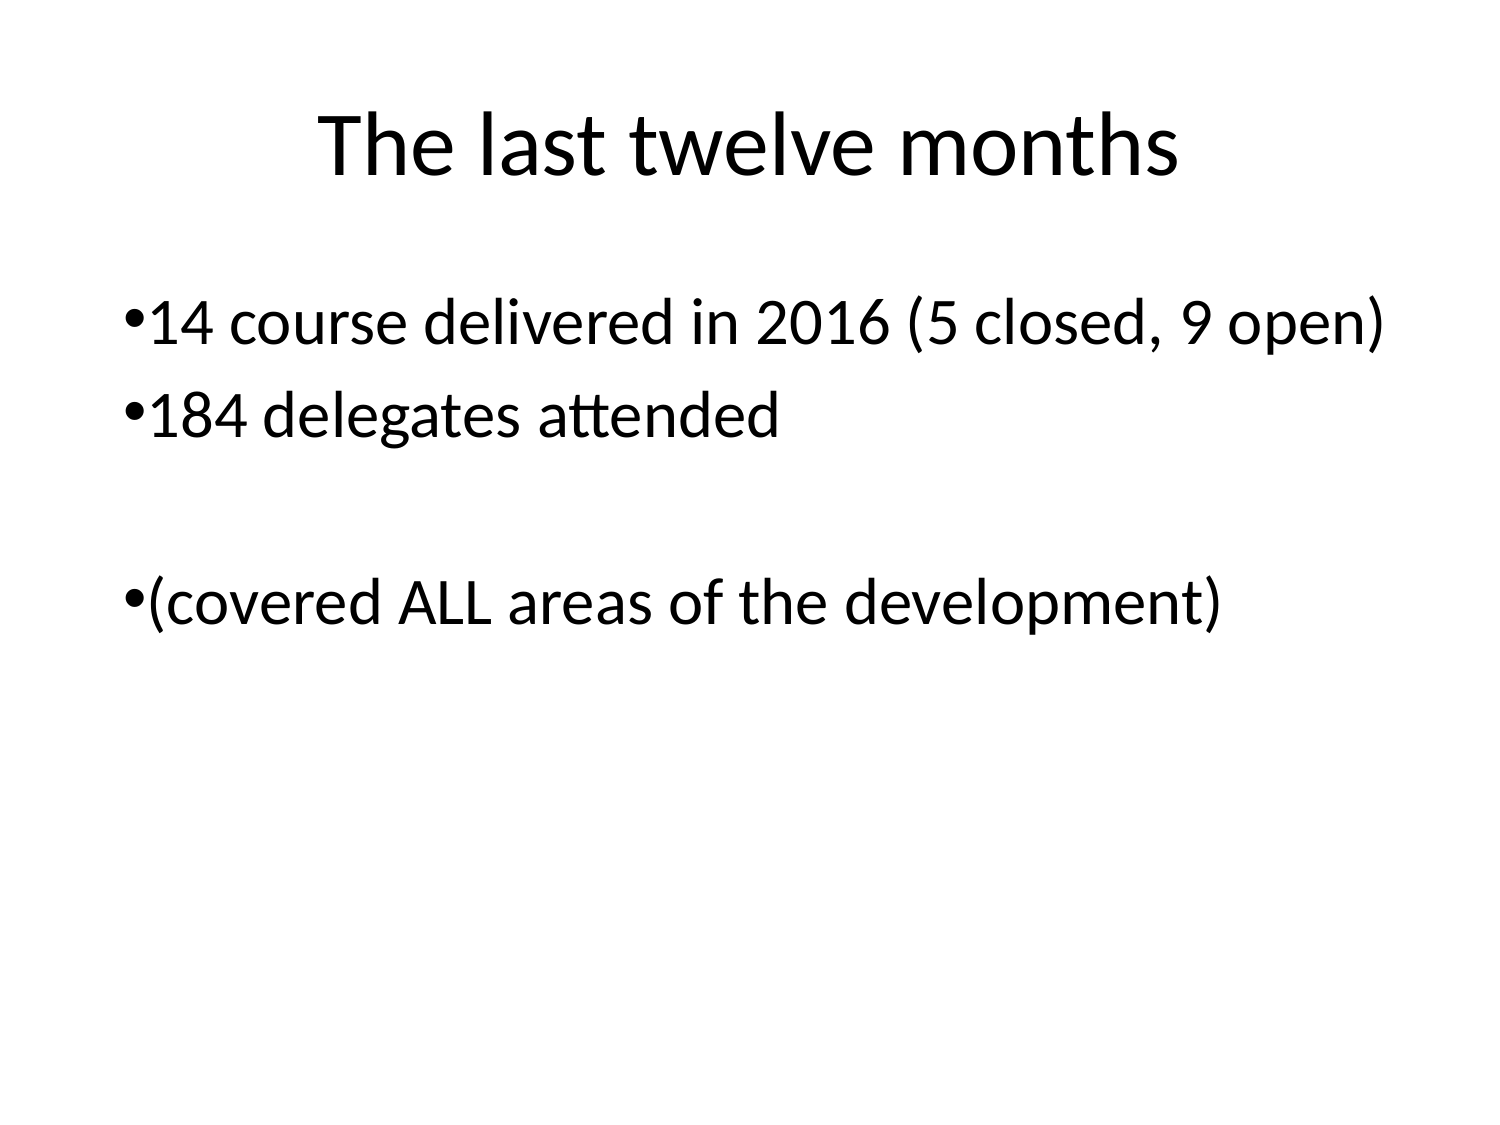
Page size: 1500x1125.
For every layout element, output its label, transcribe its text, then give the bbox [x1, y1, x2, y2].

title The last twelve months [75, 45, 1425, 233]
list 14 course delivered in 2016 (5 closed, 9 open) 184 delegates attended (covered ALL areas of the development) [75, 262, 1425, 1005]
